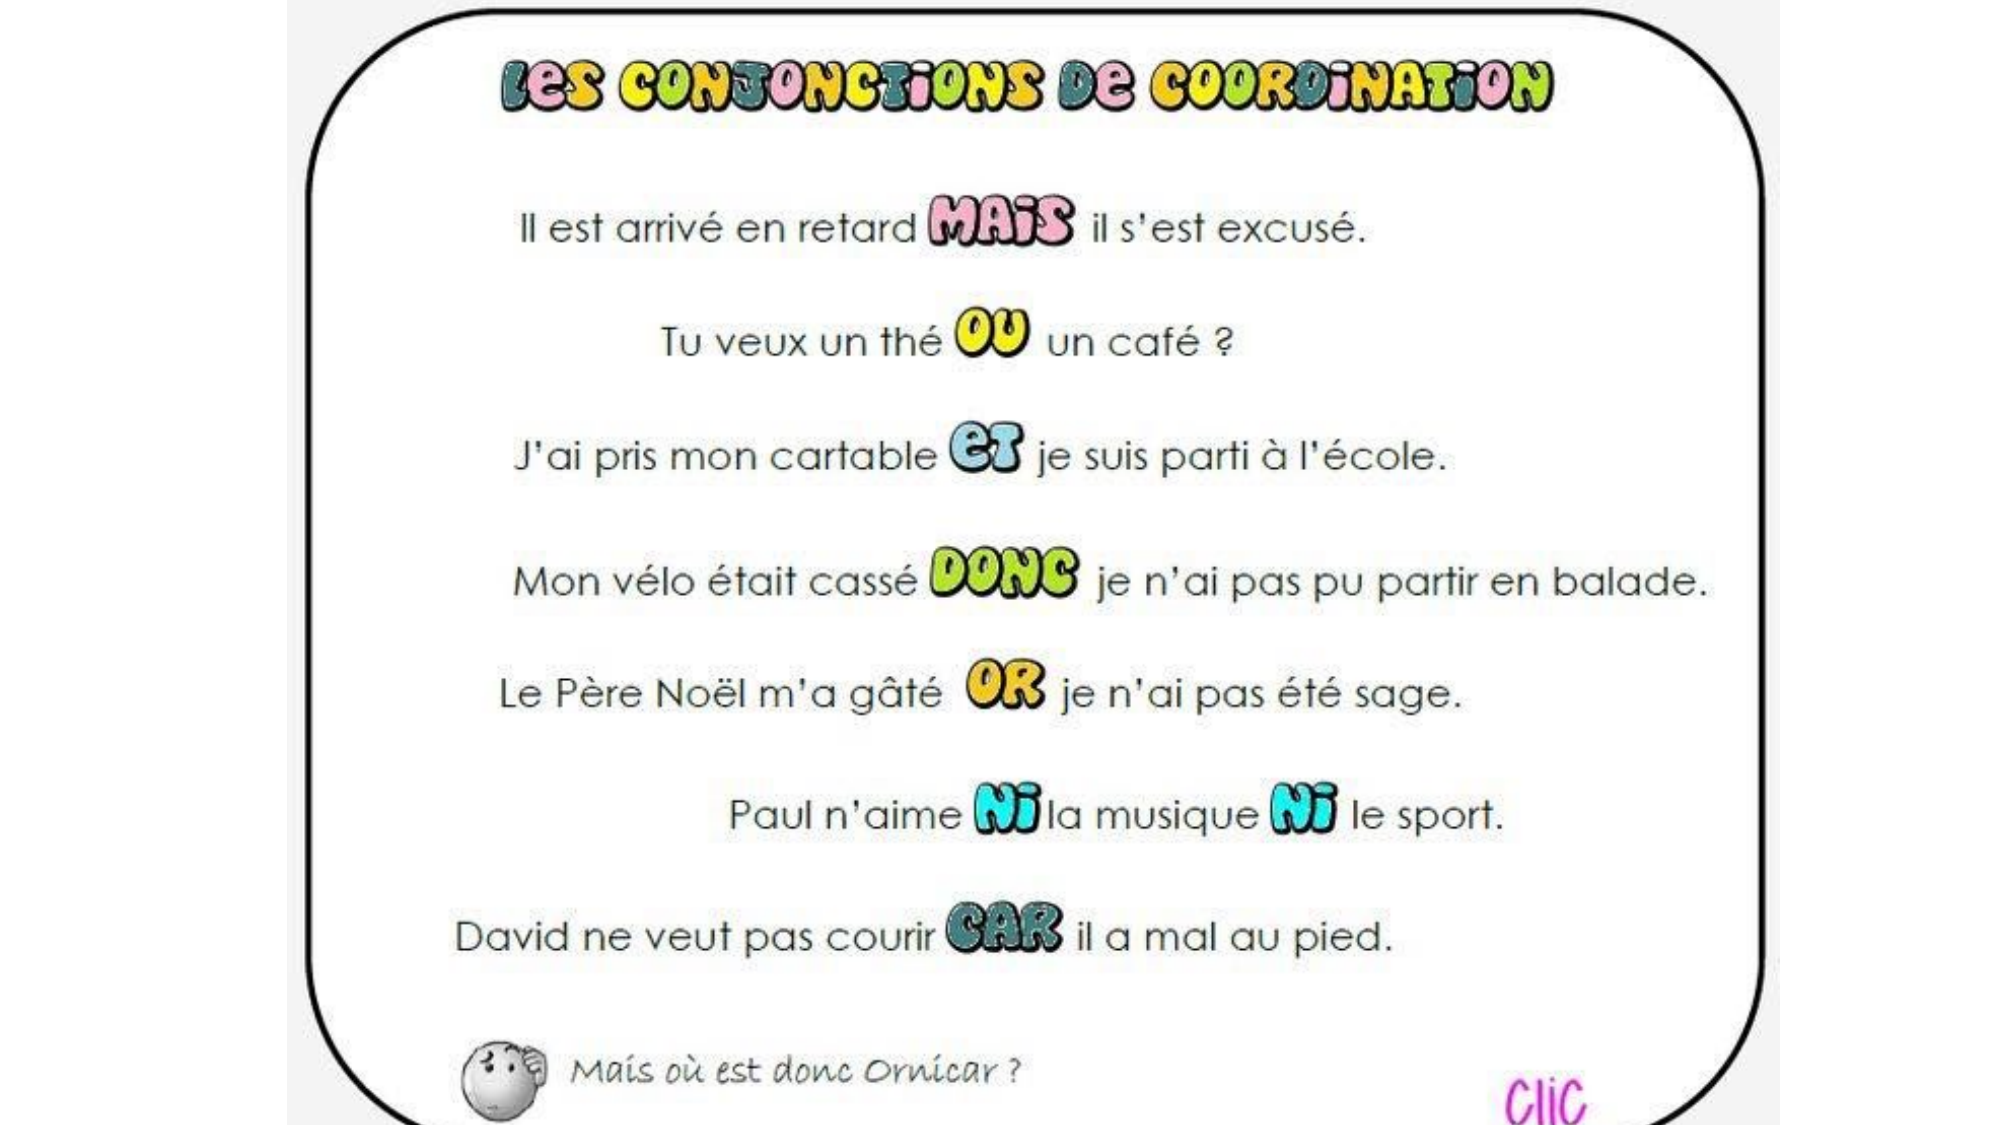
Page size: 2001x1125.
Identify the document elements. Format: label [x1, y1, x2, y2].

list [287, 0, 1780, 1125]
